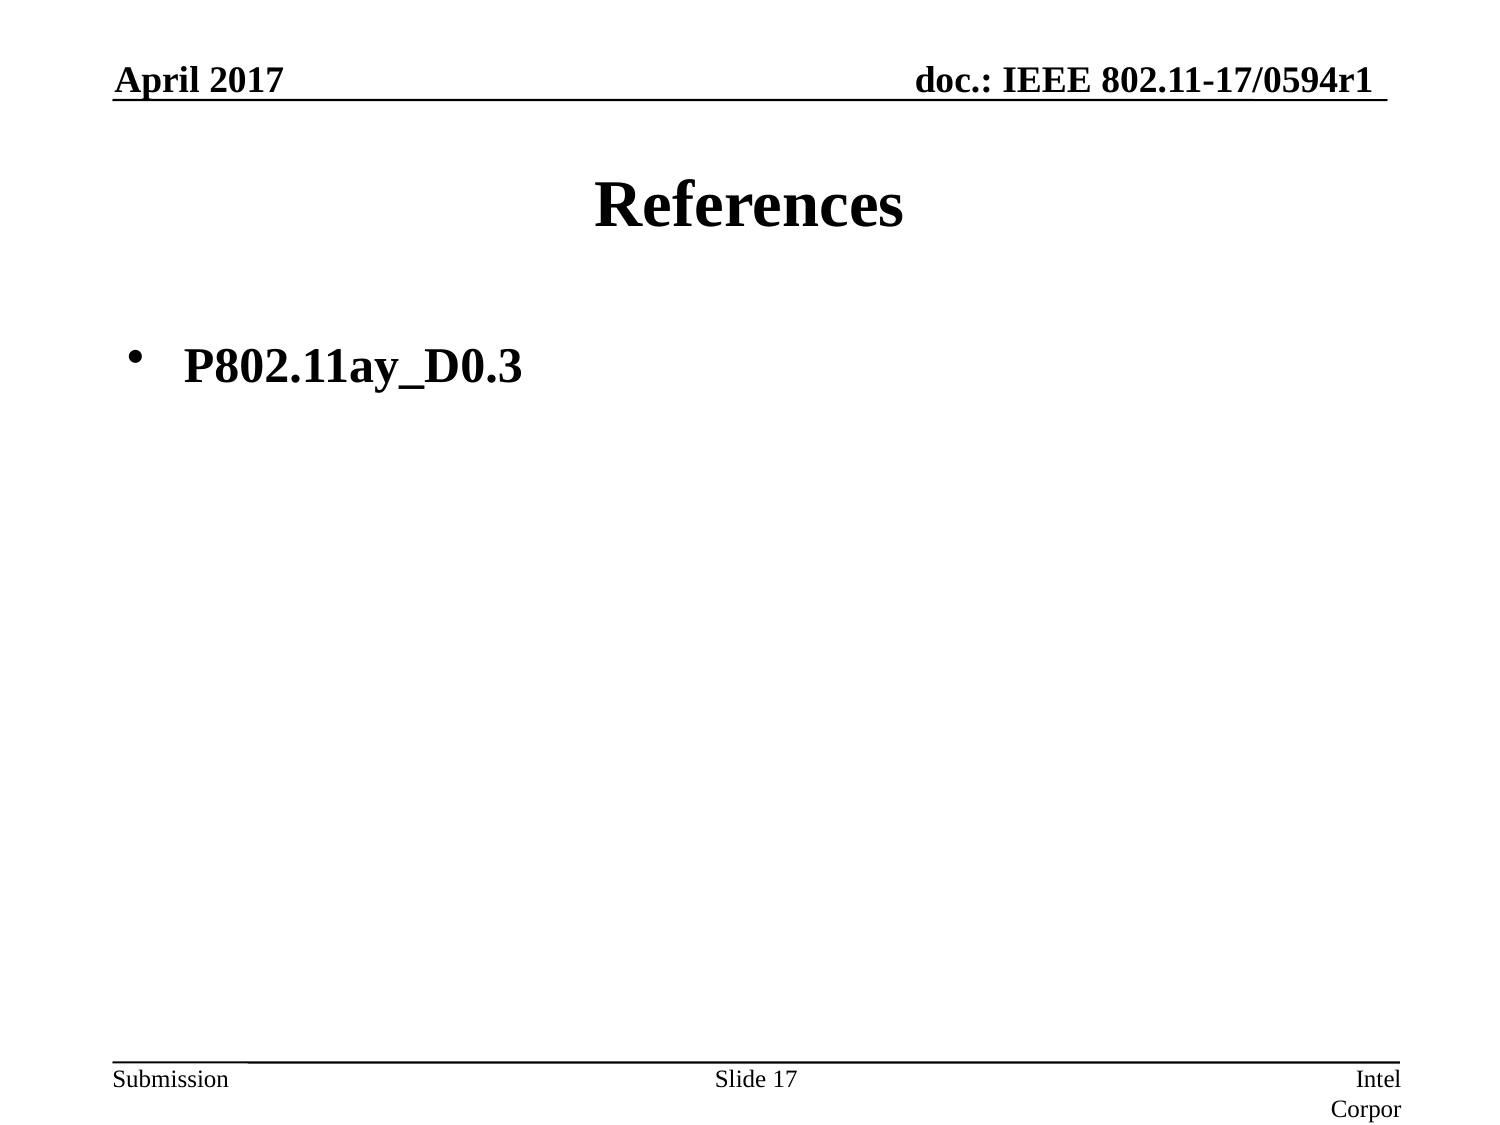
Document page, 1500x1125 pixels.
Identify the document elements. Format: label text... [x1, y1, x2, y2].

title References [112, 112, 1388, 288]
slide_number Slide 17 [712, 1062, 800, 1093]
footer Intel Corporation [1325, 1062, 1402, 1093]
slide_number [114, 54, 316, 100]
list P802.11ay_D0.3 [112, 324, 1388, 1000]
